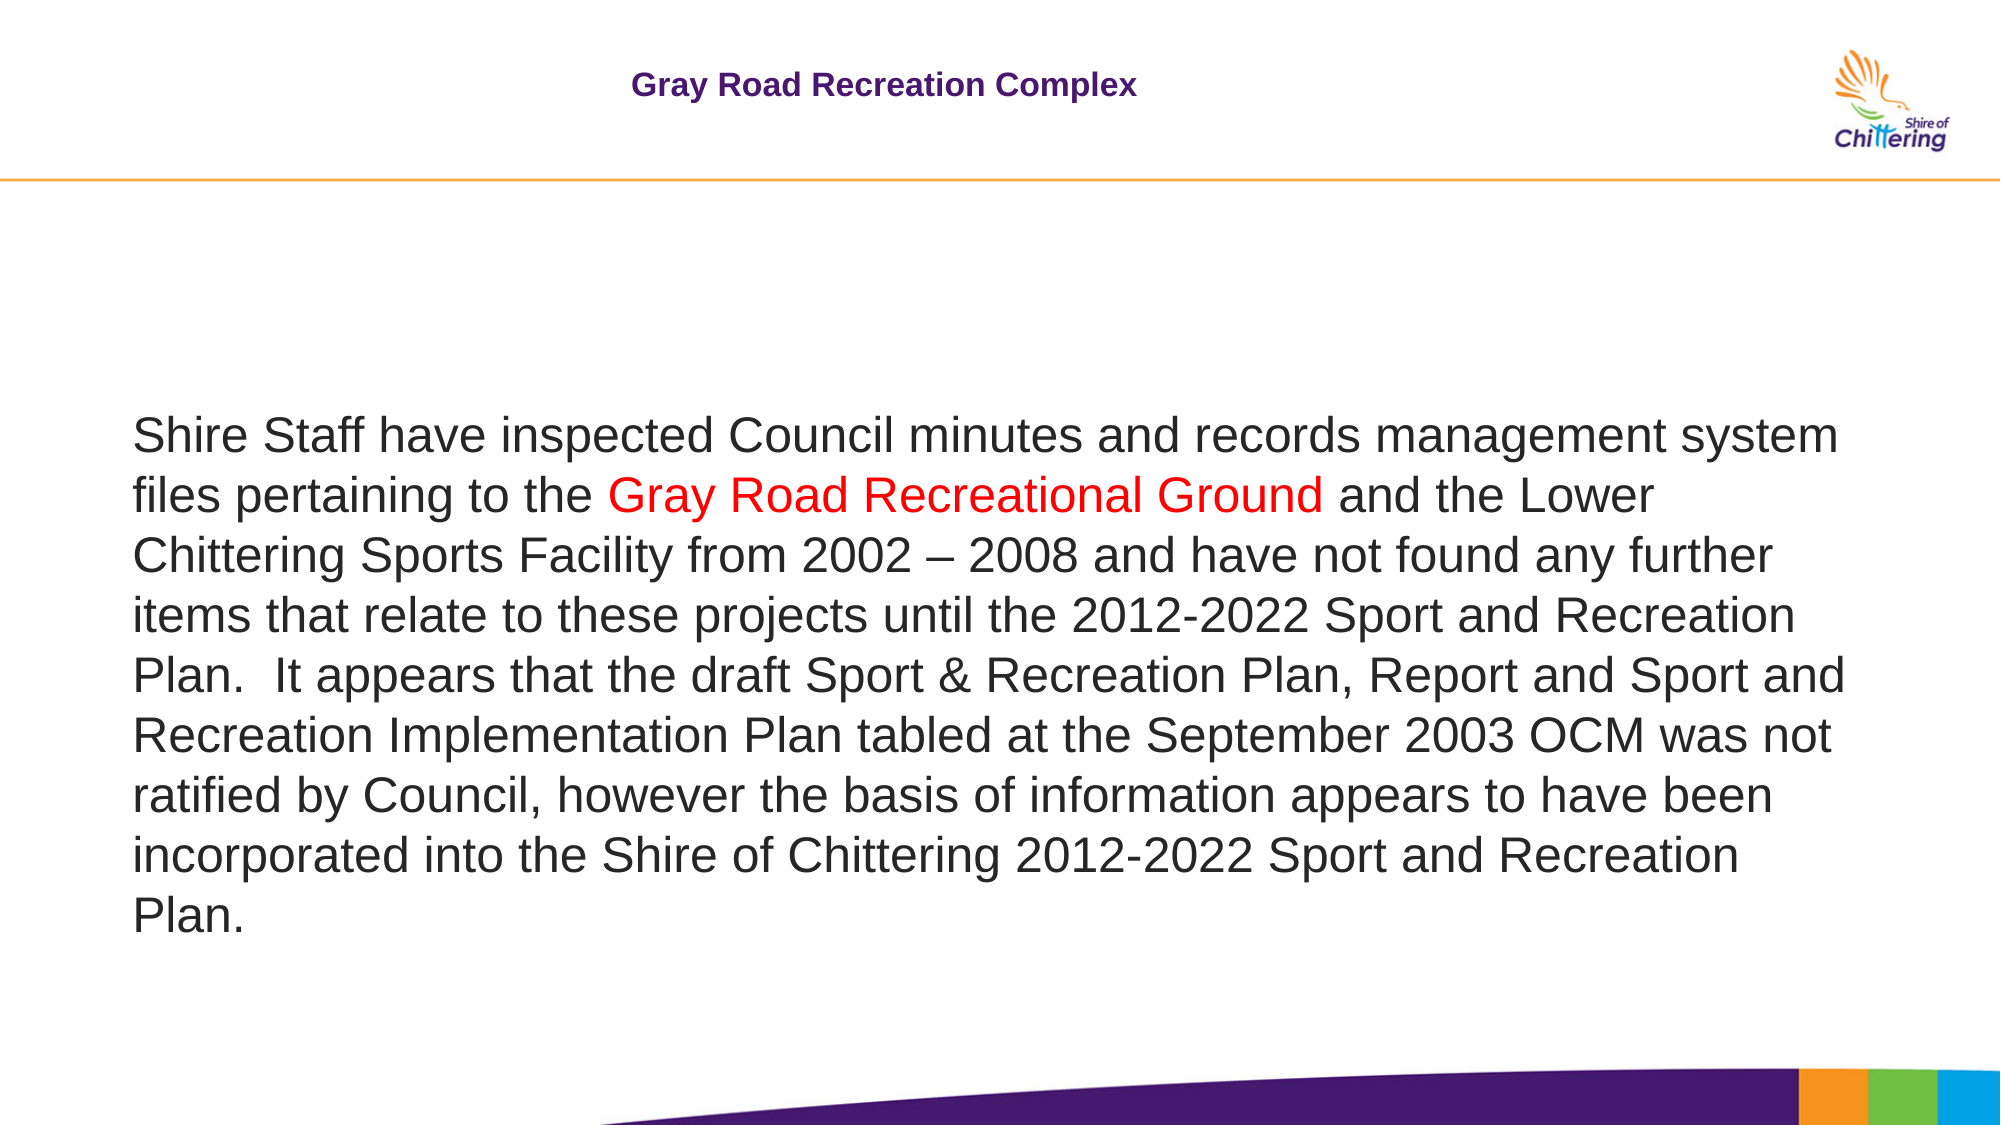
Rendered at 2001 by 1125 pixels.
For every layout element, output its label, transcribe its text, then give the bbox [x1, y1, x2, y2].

title Gray Road Recreation Complex [84, 59, 1684, 153]
list Shire Staff have inspected Council minutes and records management system files pertaining to the Gray Road Recreational Ground and the Lower Chittering Sports Facility from 2002 – 2008 and have not found any further items that relate to these projects until the 2012-2022 Sport and Recreation Plan. It appears that the draft Sport & Recreation Plan, Report and Sport and Recreation Implementation Plan tabled at the September 2003 OCM was not ratified by Council, however the basis of information appears to have been incorporated into the Shire of Chittering 2012-2022 Sport and Recreation Plan. [117, 324, 1880, 983]
picture [0, 0, 2000, 1125]
